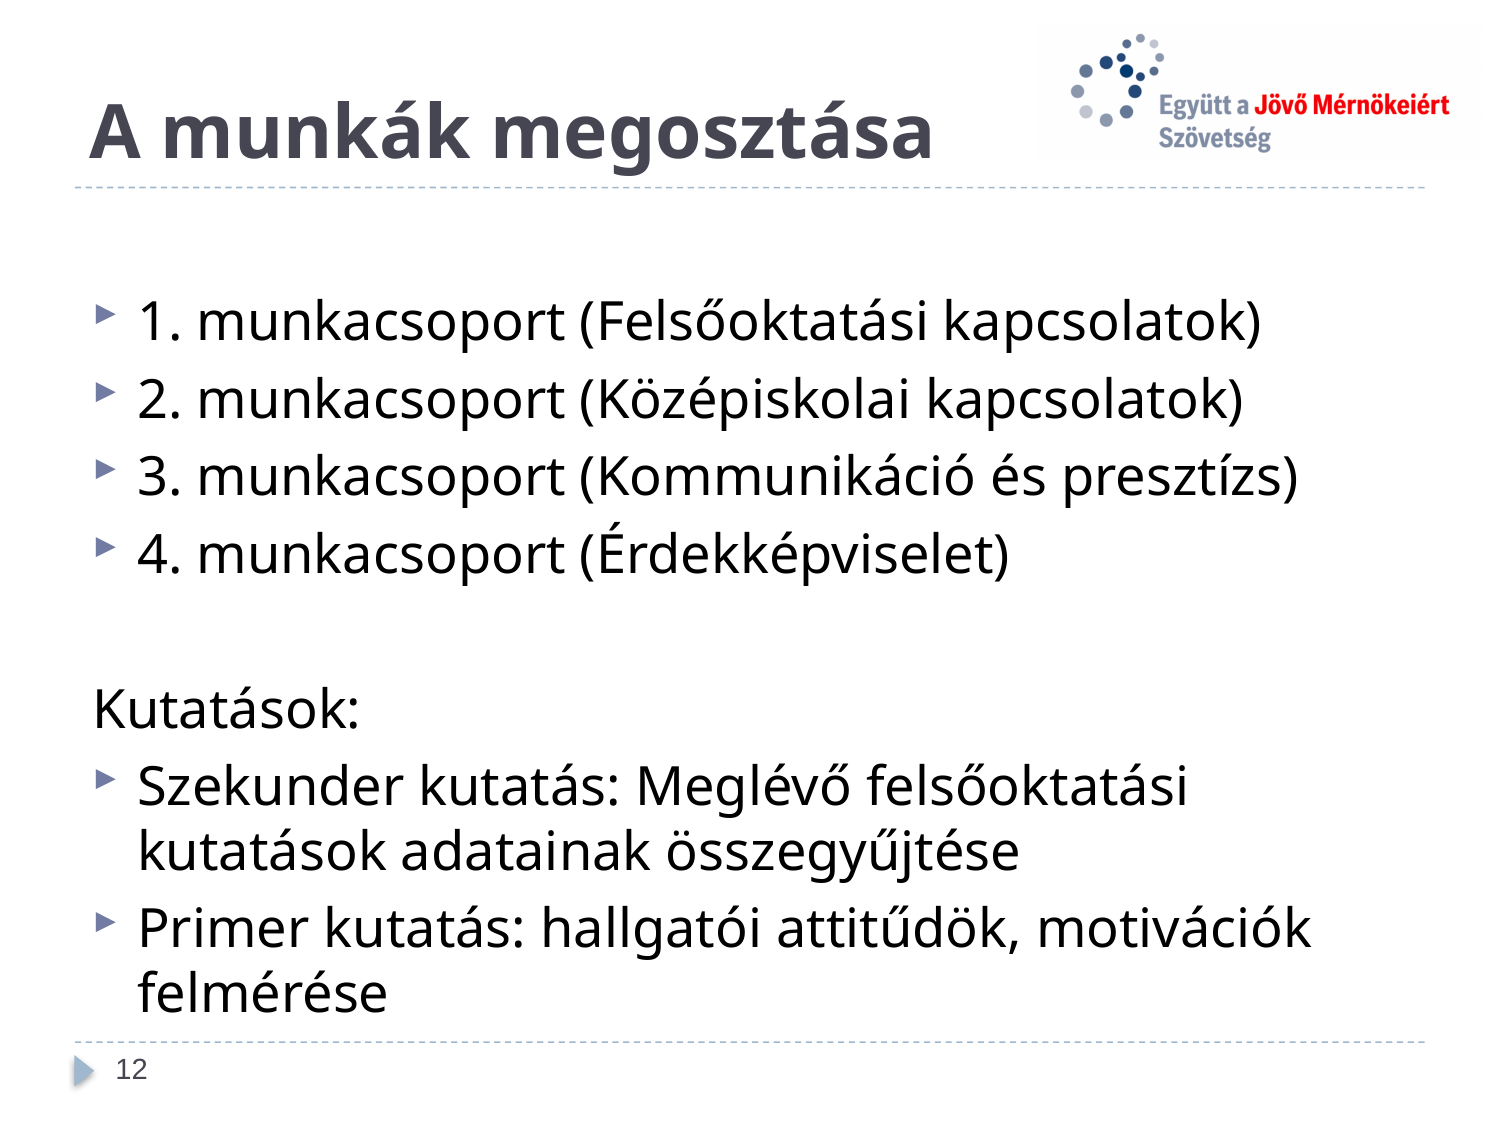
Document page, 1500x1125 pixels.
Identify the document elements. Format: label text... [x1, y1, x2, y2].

slide_number 12 [100, 1042, 426, 1103]
text_box A munkák megosztása [74, 18, 1425, 181]
picture [1425, 24, 1483, 162]
list 1. munkacsoport (Felsőoktatási kapcsolatok) 2. munkacsoport (Középiskolai kapcsolatok) 3. munkacsoport (Kommunikáció és presztízs) 4. munkacsoport (Érdekképviselet) Kutatások: Szekunder kutatás: Meglévő felsőoktatási kutatások adatainak összegyűjtése Primer kutatás: hallgatói attitűdök, motivációk felmérése [77, 278, 1428, 977]
